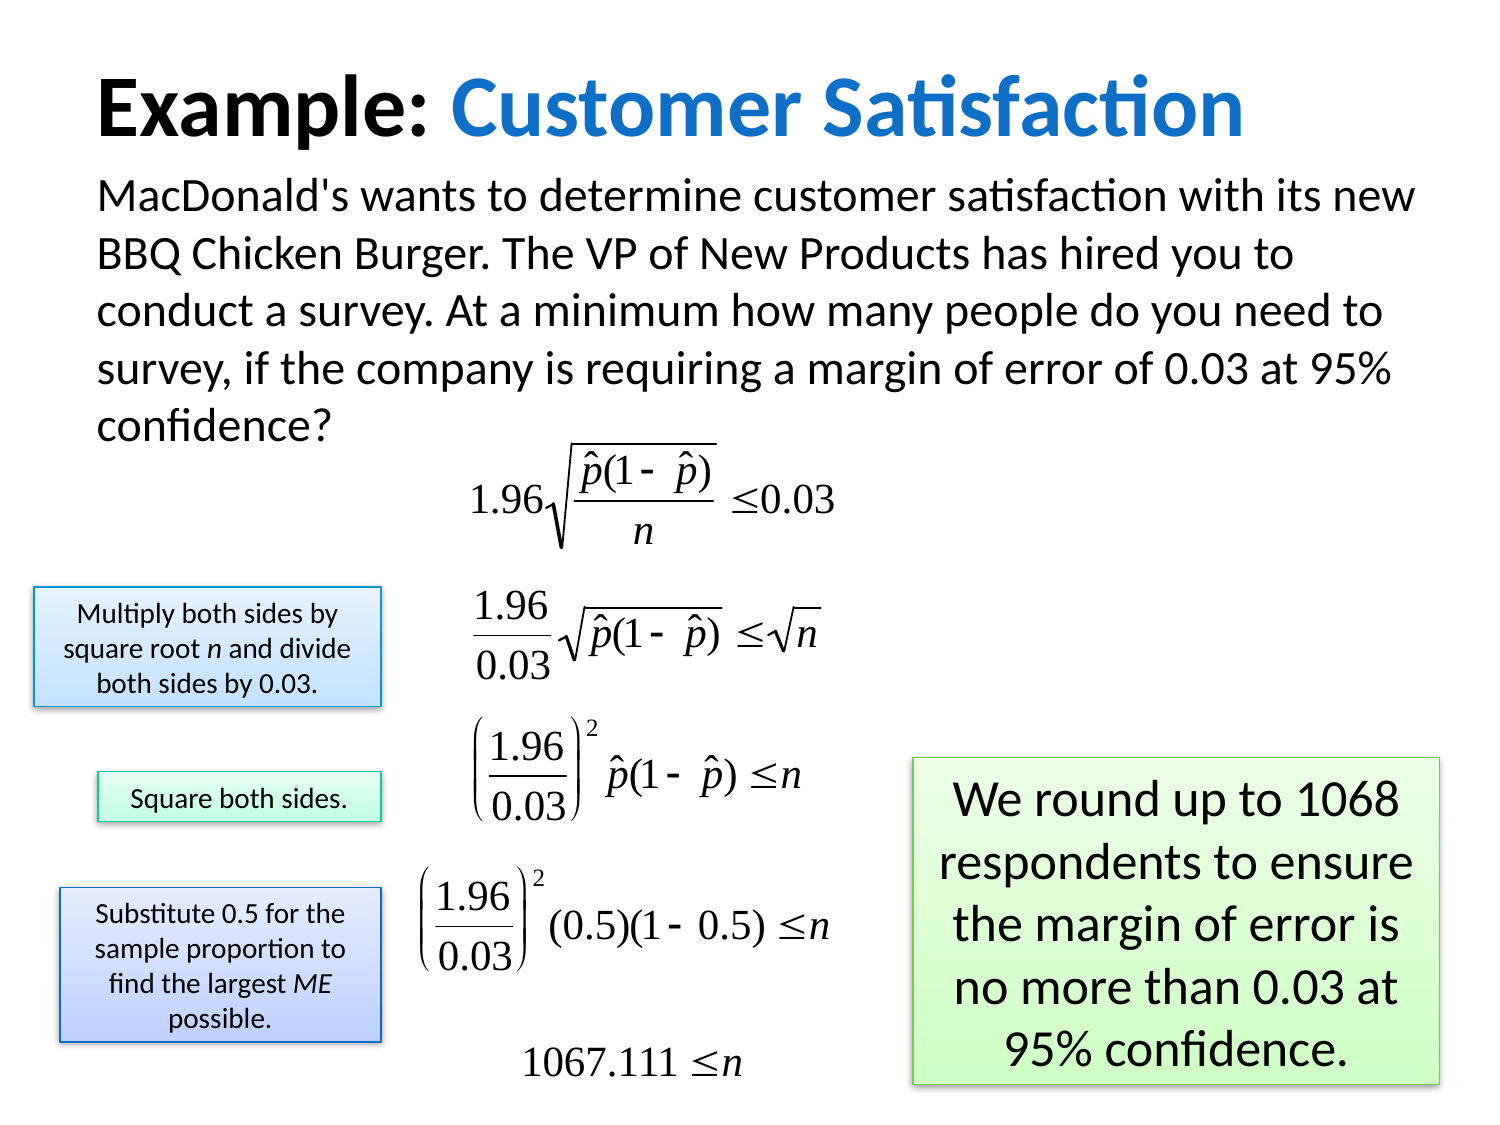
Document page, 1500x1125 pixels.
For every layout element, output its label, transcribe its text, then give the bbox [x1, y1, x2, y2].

text_box Substitute 0.5 for the sample proportion to find the largest ME possible. [59, 887, 382, 1043]
text_box Multiply both sides by square root n and divide both sides by 0.03. [33, 586, 382, 707]
text_box Square both sides. [97, 771, 382, 822]
text_box We round up to 1068 respondents to ensure the margin of error is no more than 0.03 at 95% confidence. [912, 757, 1440, 1085]
list Example: Customer Satisfaction MacDonald's wants to determine customer satisfaction with its new BBQ Chicken Burger. The VP of New Products has hired you to conduct a survey. At a minimum how many people do you need to survey, if the company is requiring a margin of error of 0.03 at 95% confidence? [81, 39, 1440, 459]
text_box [412, 863, 837, 983]
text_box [466, 583, 829, 684]
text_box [466, 713, 808, 832]
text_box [519, 1044, 749, 1081]
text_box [466, 437, 837, 553]
